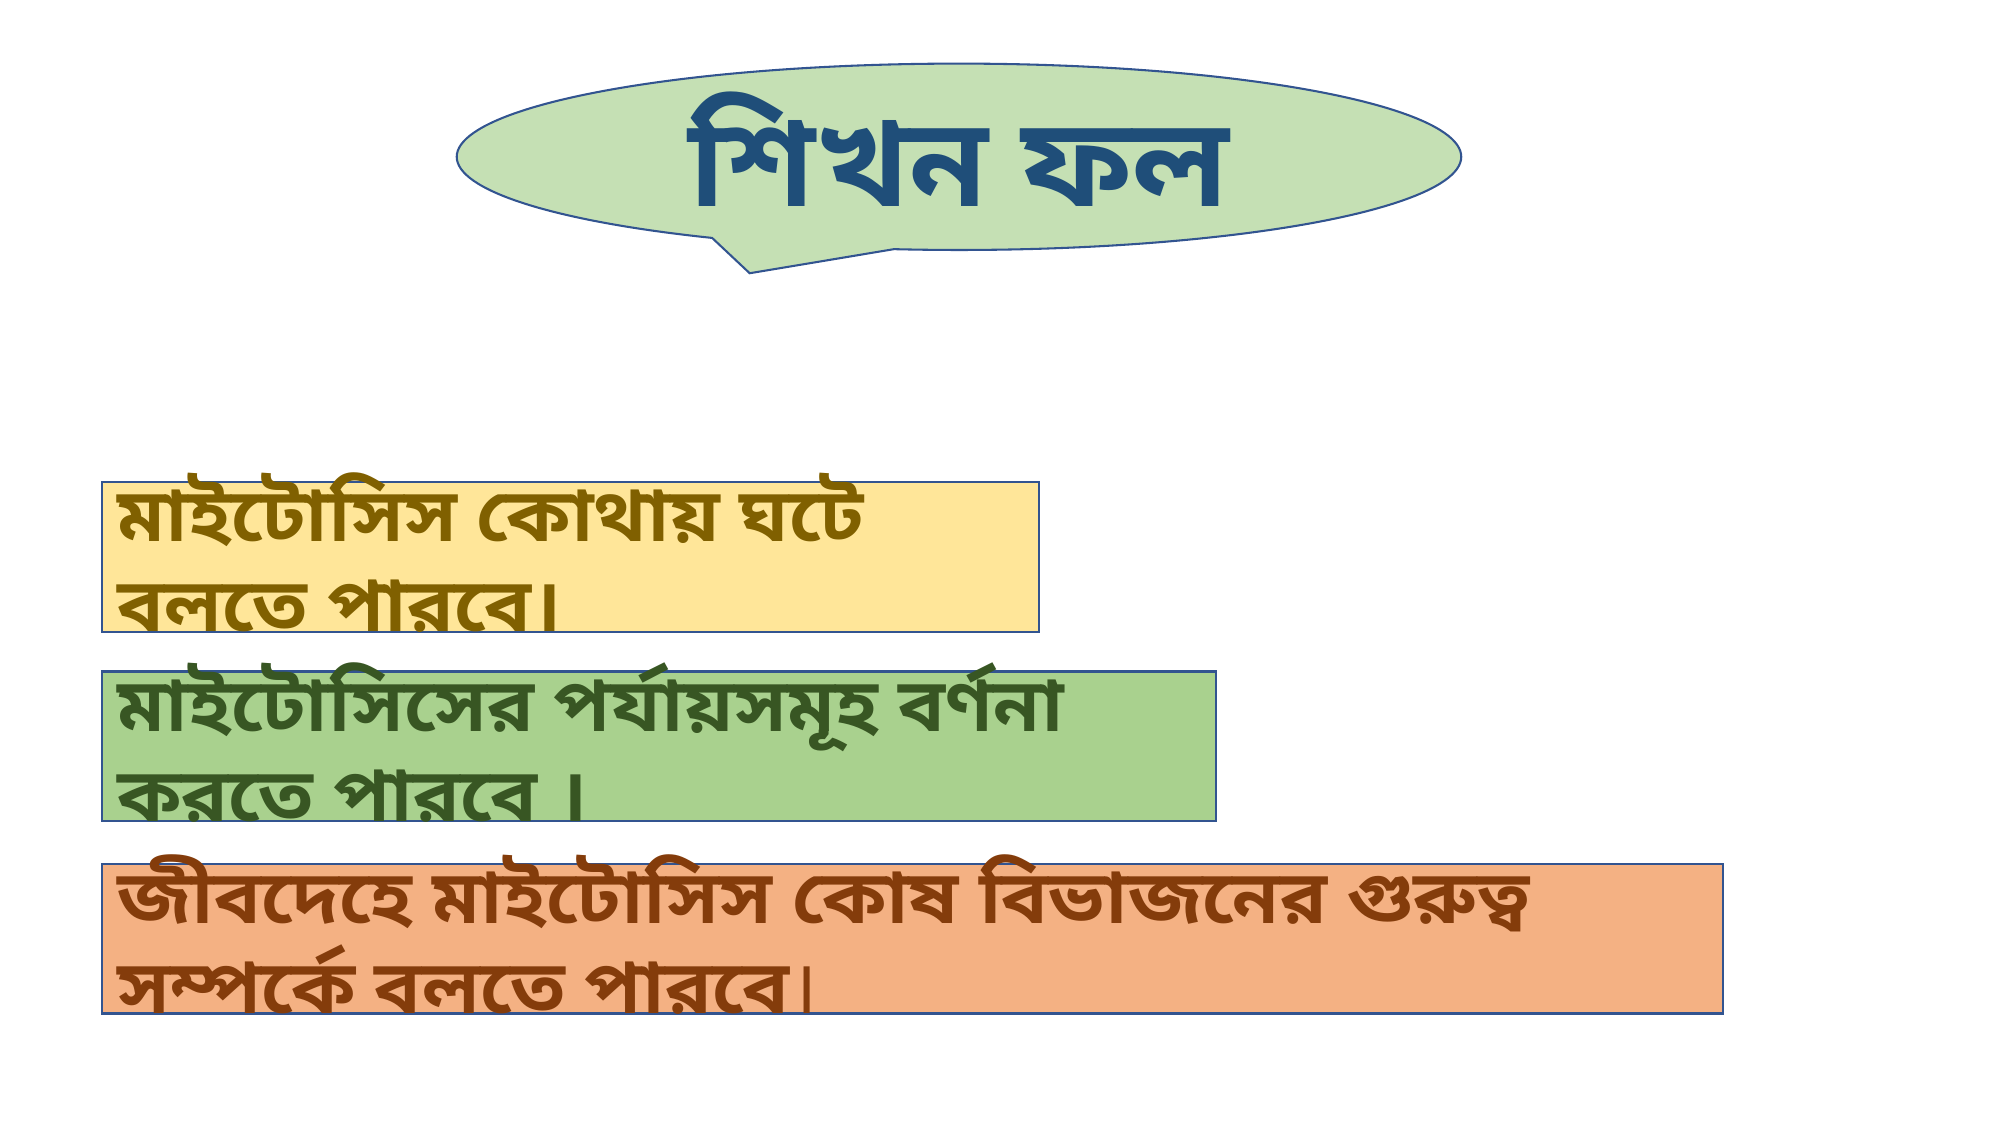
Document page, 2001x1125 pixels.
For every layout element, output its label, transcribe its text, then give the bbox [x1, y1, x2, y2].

text_box মাইটোসিস কোথায় ঘটে বলতে পারবে। [101, 481, 1040, 633]
text_box জীবদেহে মাইটোসিস কোষ বিভাজনের গুরুত্ব সম্পর্কে বলতে পারবে। [101, 863, 1724, 1015]
text_box মাইটোসিসের পর্যায়সমূহ বর্ণনা করতে পারবে । [101, 670, 1217, 822]
text_box শিখন ফল [455, 62, 1463, 275]
